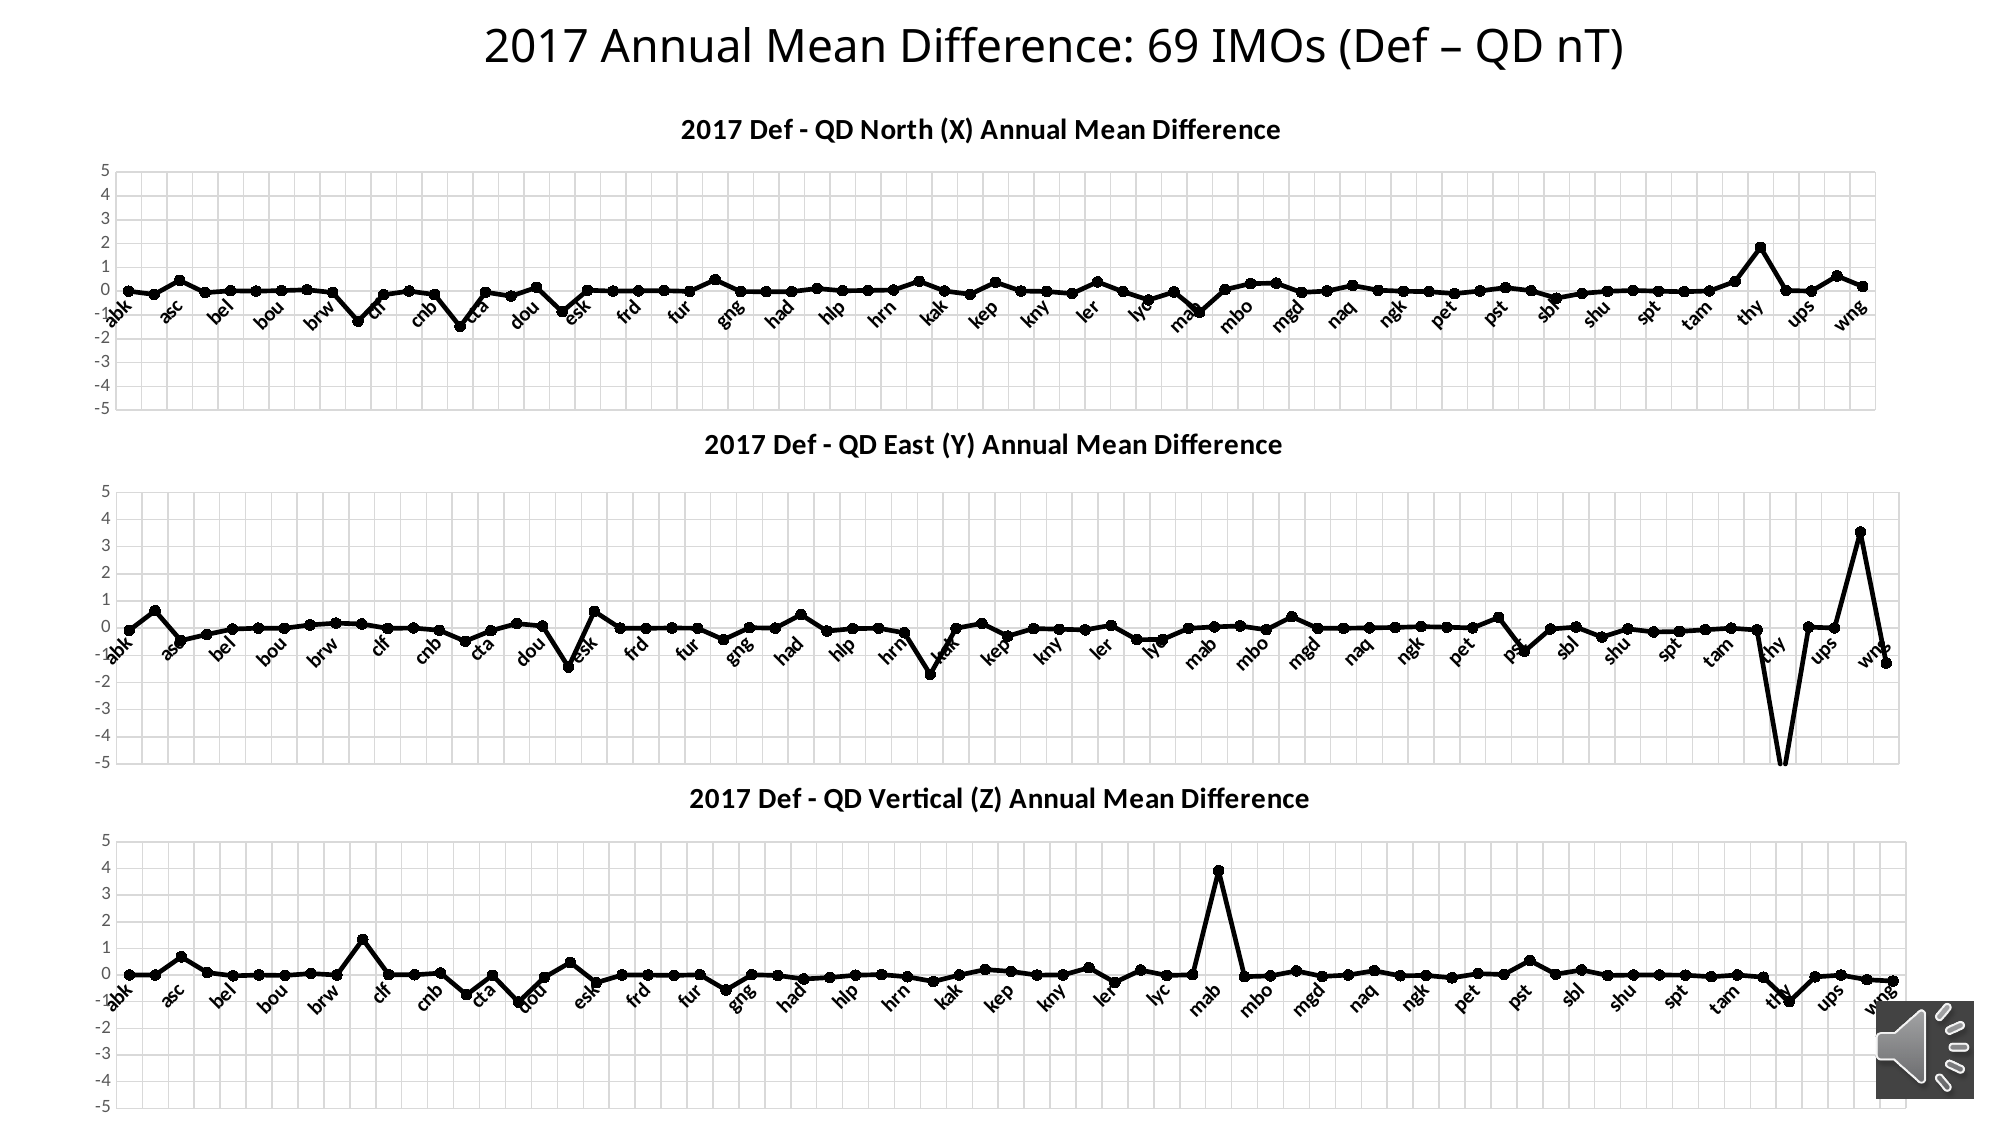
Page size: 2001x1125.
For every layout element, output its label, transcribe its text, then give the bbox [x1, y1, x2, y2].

title 2017 Annual Mean Difference: 69 IMOs (Def – QD nT) [457, 0, 1650, 94]
chart [57, 94, 1944, 1125]
picture [1874, 999, 1975, 1100]
